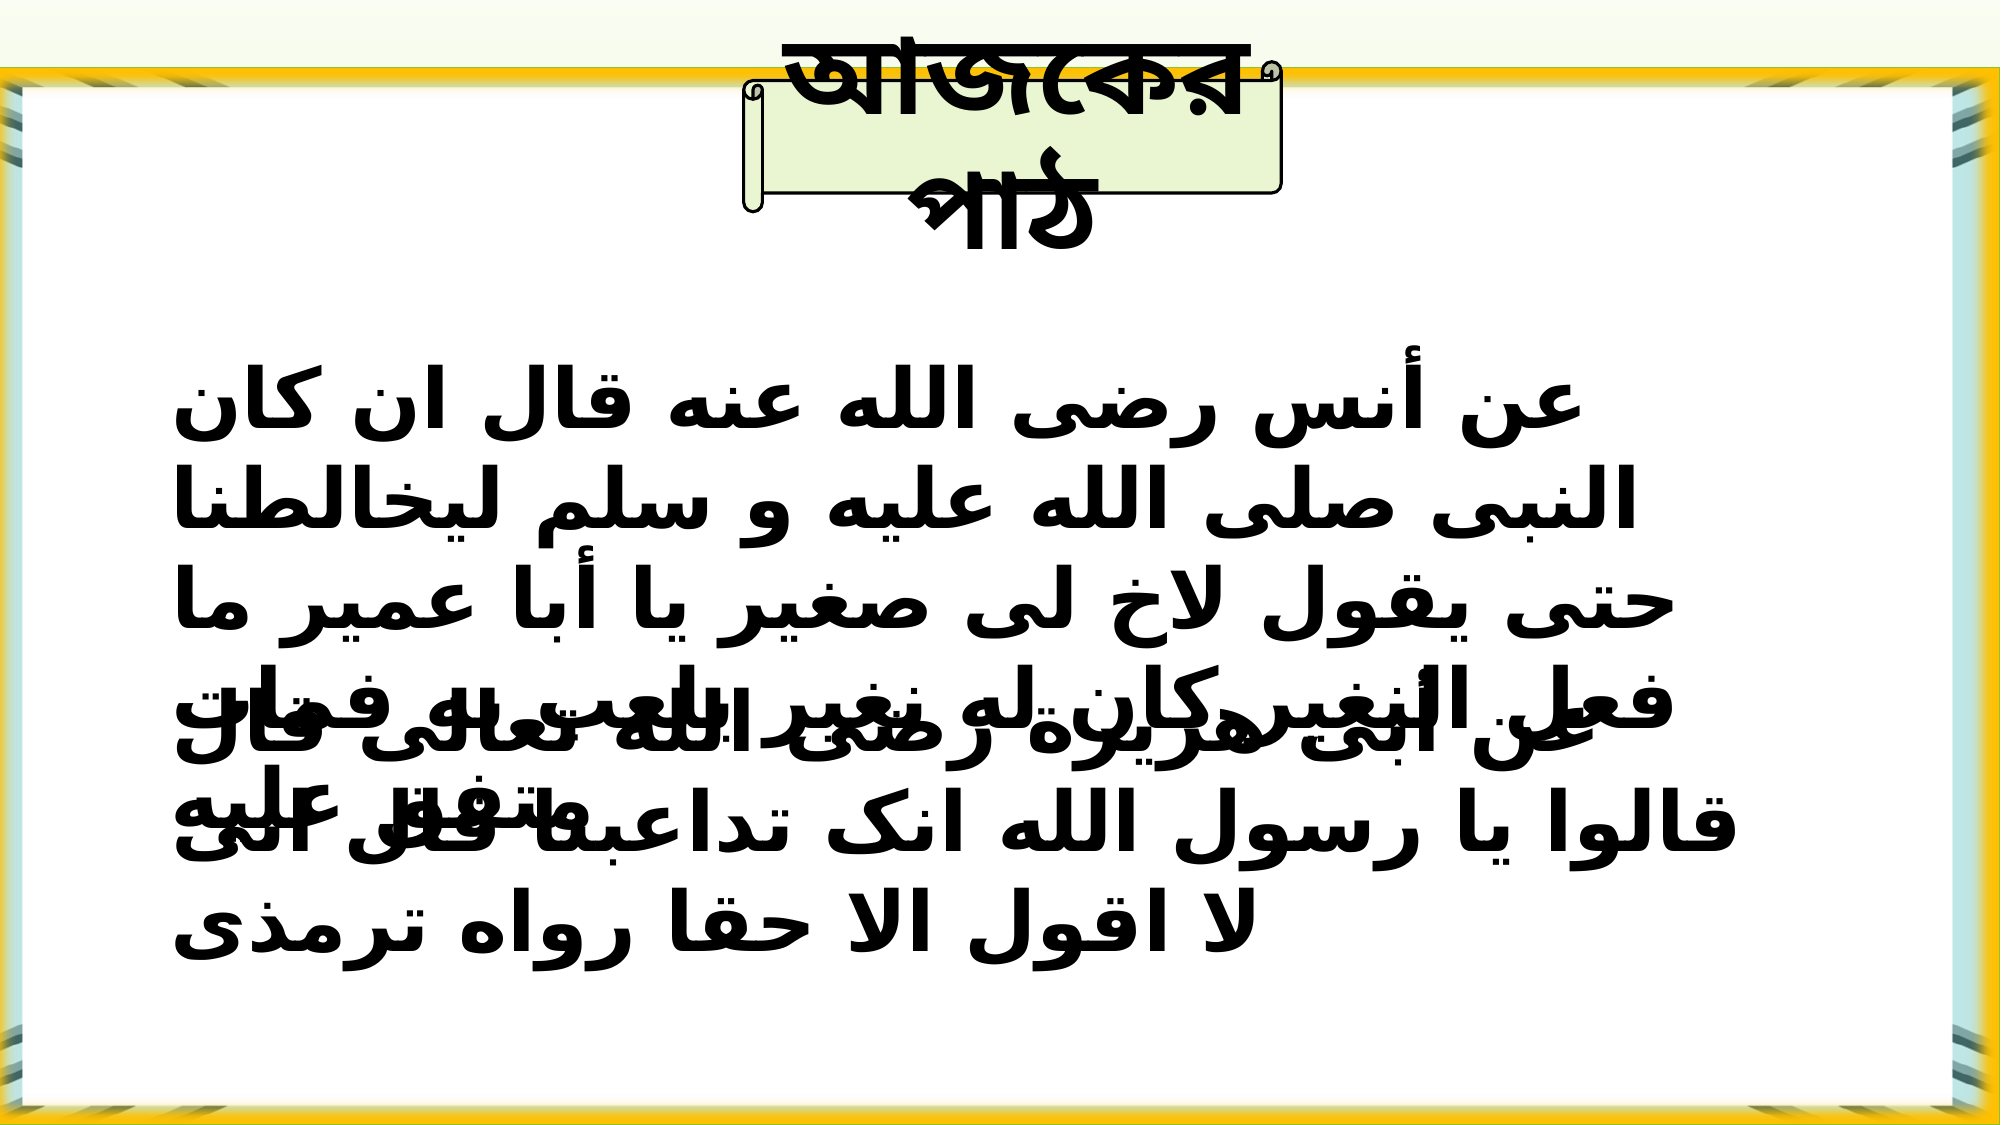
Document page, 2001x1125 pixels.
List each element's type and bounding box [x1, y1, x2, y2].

text_box [1262, 60, 1281, 65]
picture [0, 66, 2000, 1125]
